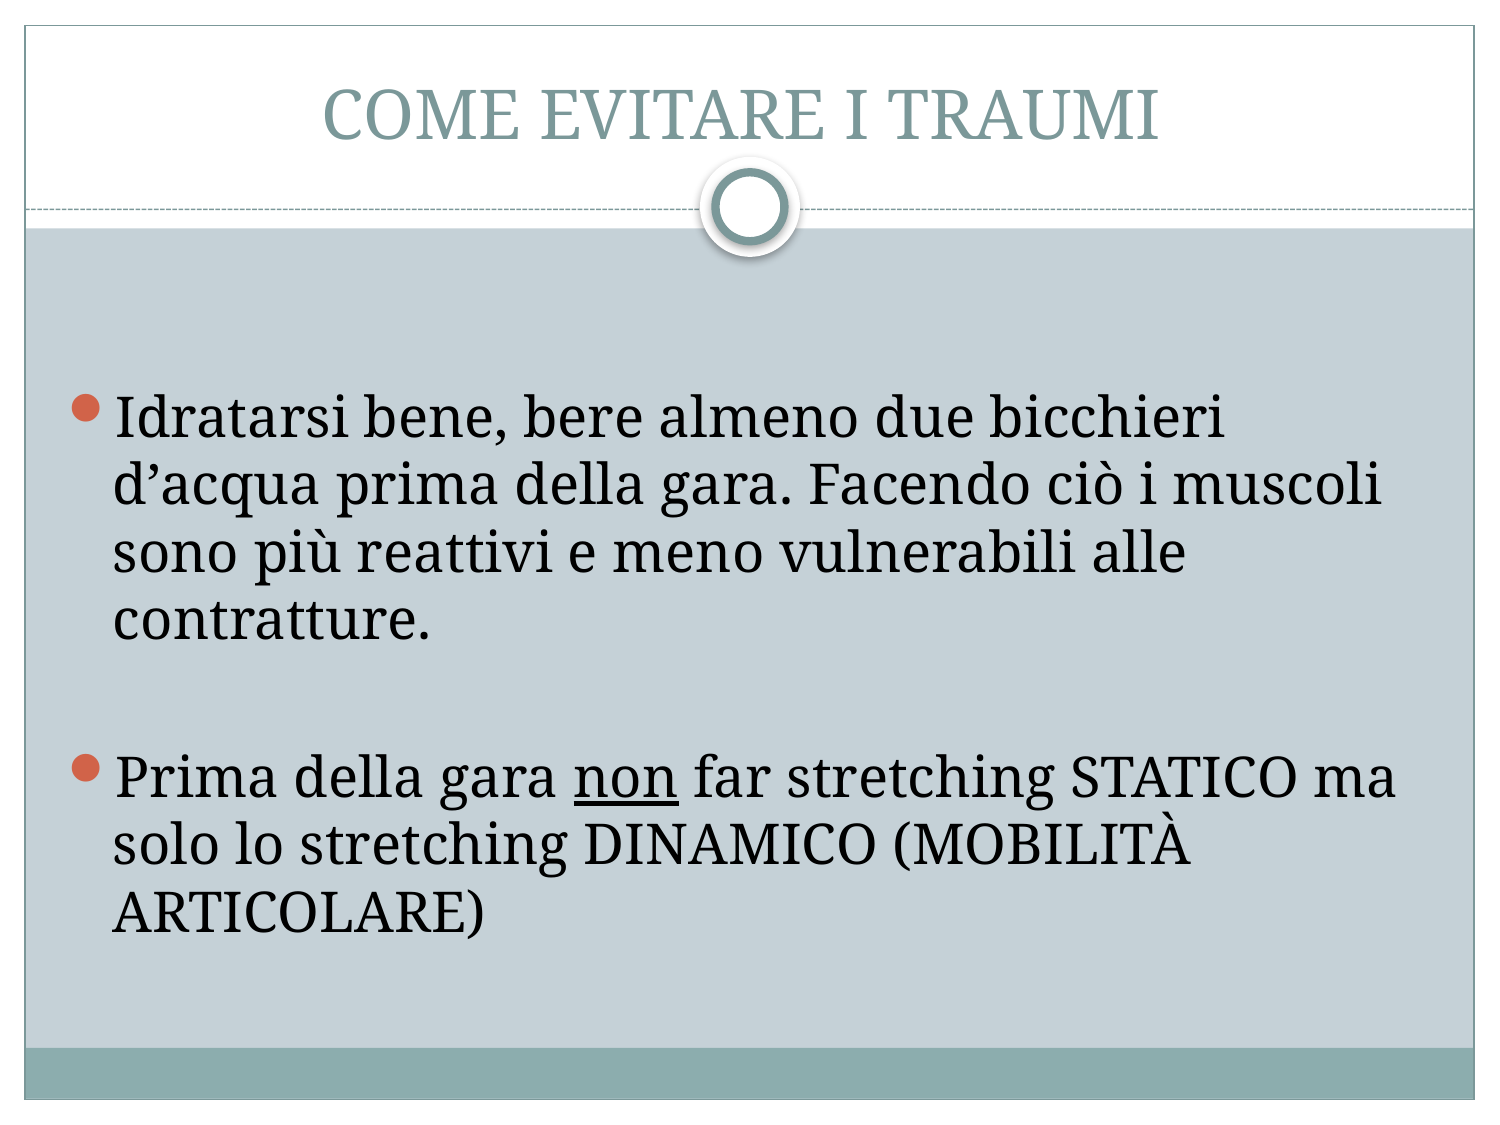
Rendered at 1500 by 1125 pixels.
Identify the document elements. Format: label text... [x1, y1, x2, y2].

title COME EVITARE I TRAUMI [41, 42, 1442, 161]
list Idratarsi bene, bere almeno due bicchieri d’acqua prima della gara. Facendo ciò i muscoli sono più reattivi e meno vulnerabili alle contratture. Prima della gara non far stretching STATICO ma solo lo stretching DINAMICO (MOBILITÀ ARTICOLARE) [53, 373, 1449, 942]
